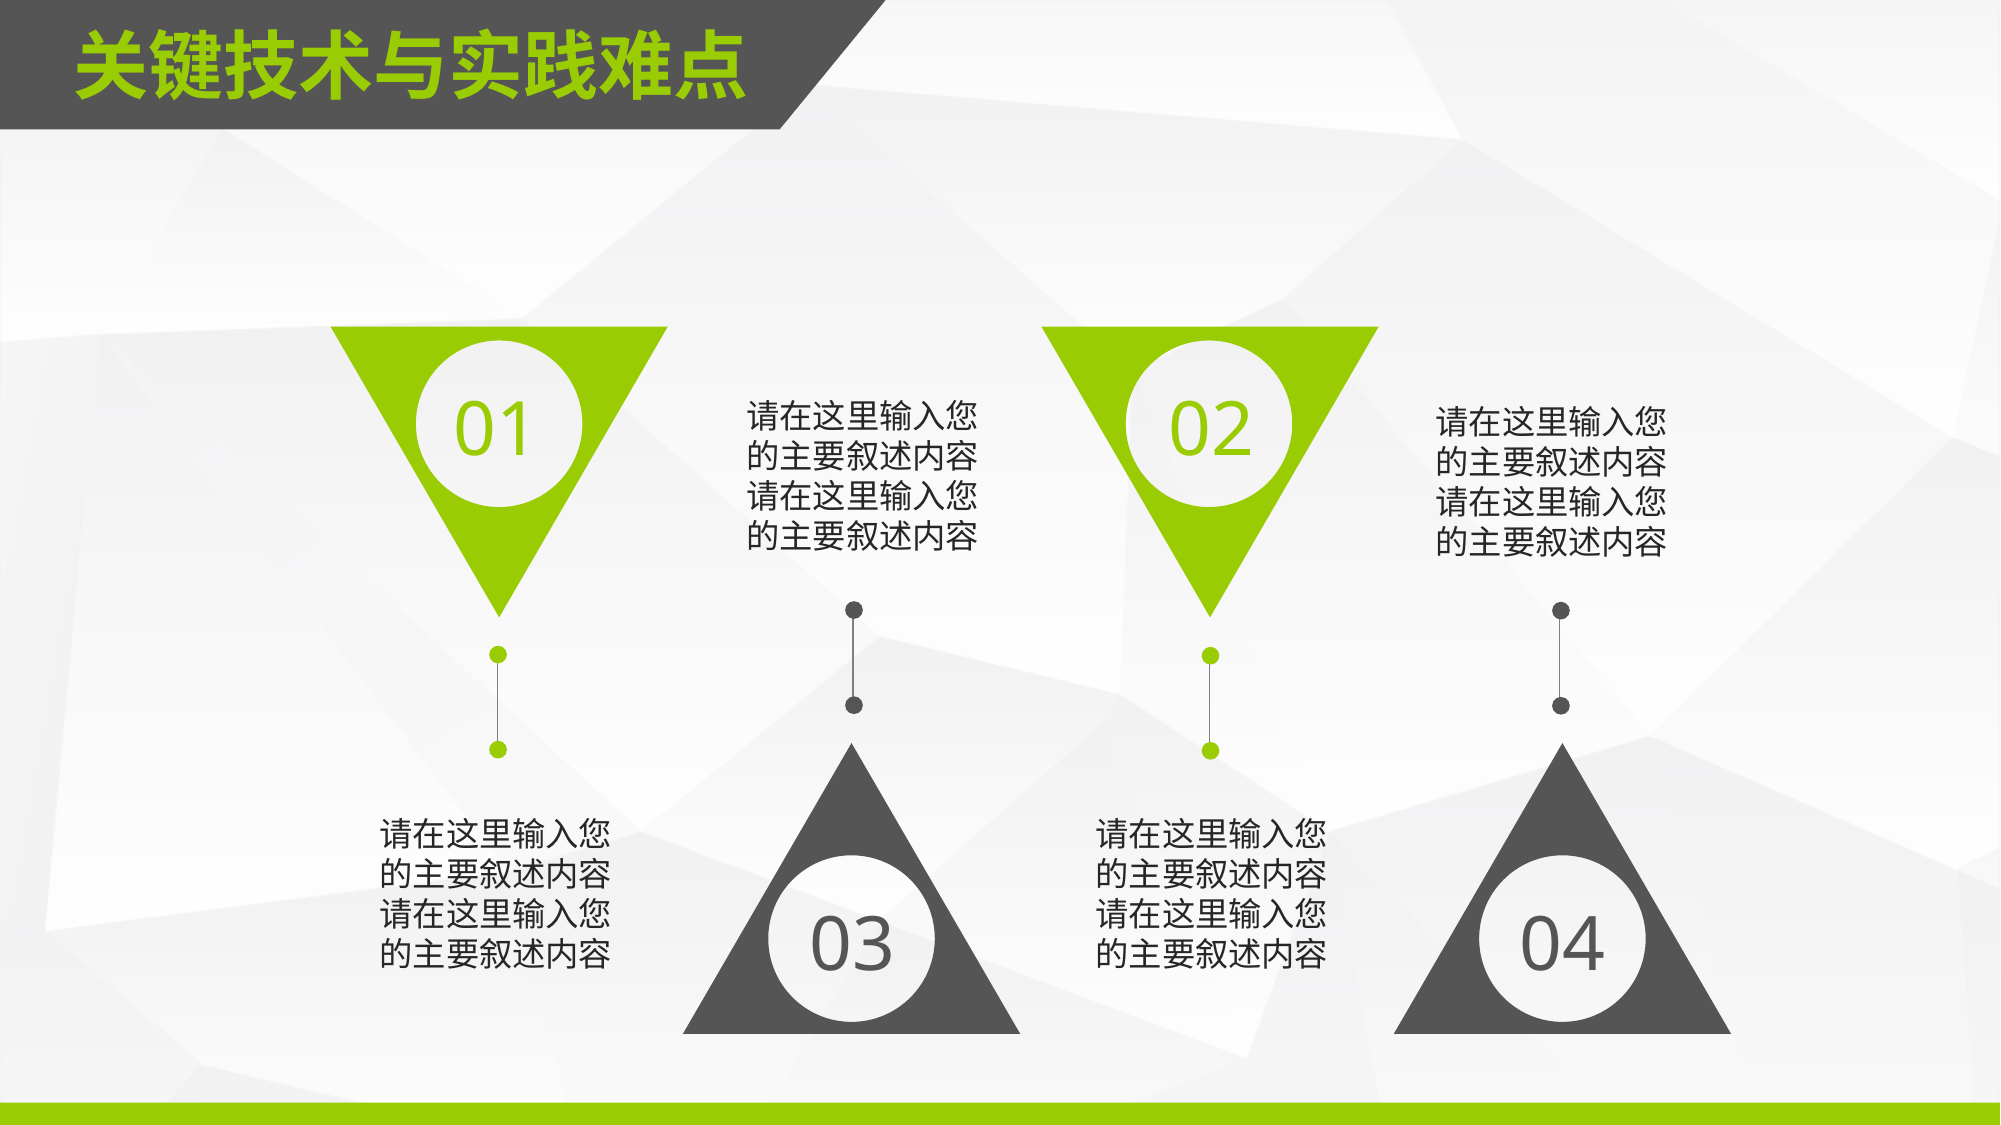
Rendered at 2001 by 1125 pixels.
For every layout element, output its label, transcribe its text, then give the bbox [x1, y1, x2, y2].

text_box 请在这里输入您 的主要叙述内容 请在这里输入您 的主要叙述内容 [1080, 805, 1344, 1021]
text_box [1552, 601, 1570, 715]
text_box 请在这里输入您 的主要叙述内容 请在这里输入您 的主要叙述内容 [1420, 393, 1684, 609]
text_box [1201, 646, 1220, 760]
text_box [330, 326, 668, 618]
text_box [489, 645, 507, 759]
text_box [1393, 742, 1732, 1034]
picture [0, 0, 2001, 1125]
text_box [0, 0, 887, 131]
text_box 关键技术与实践难点 [58, 11, 764, 117]
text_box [682, 742, 1021, 1034]
text_box 请在这里输入您 的主要叙述内容 请在这里输入您 的主要叙述内容 [731, 387, 995, 603]
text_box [1041, 326, 1379, 618]
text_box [845, 601, 863, 715]
text_box [0, 1101, 2000, 1125]
text_box 请在这里输入您 的主要叙述内容 请在这里输入您 的主要叙述内容 [364, 805, 628, 1021]
